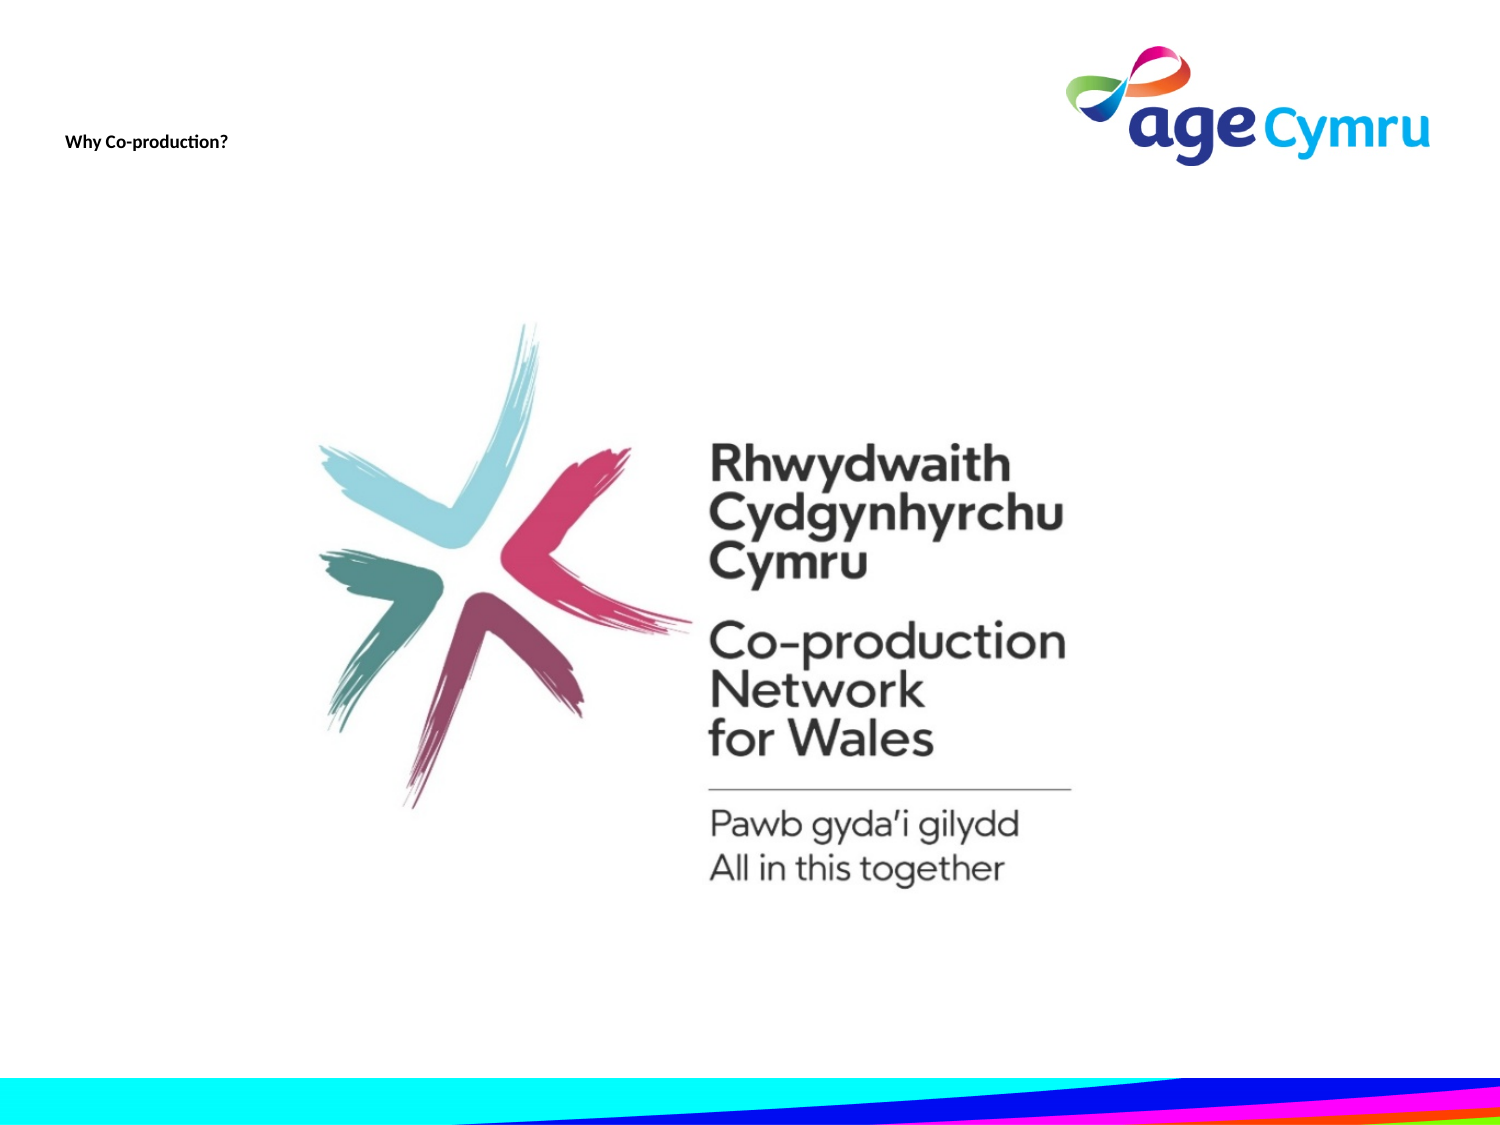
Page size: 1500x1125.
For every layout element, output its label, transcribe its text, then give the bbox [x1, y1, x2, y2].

picture [1066, 46, 1430, 167]
picture [199, 262, 1213, 951]
title Why Co-production? [50, 45, 1425, 233]
list . [41, 278, 1459, 1047]
picture [0, 1077, 1500, 1125]
